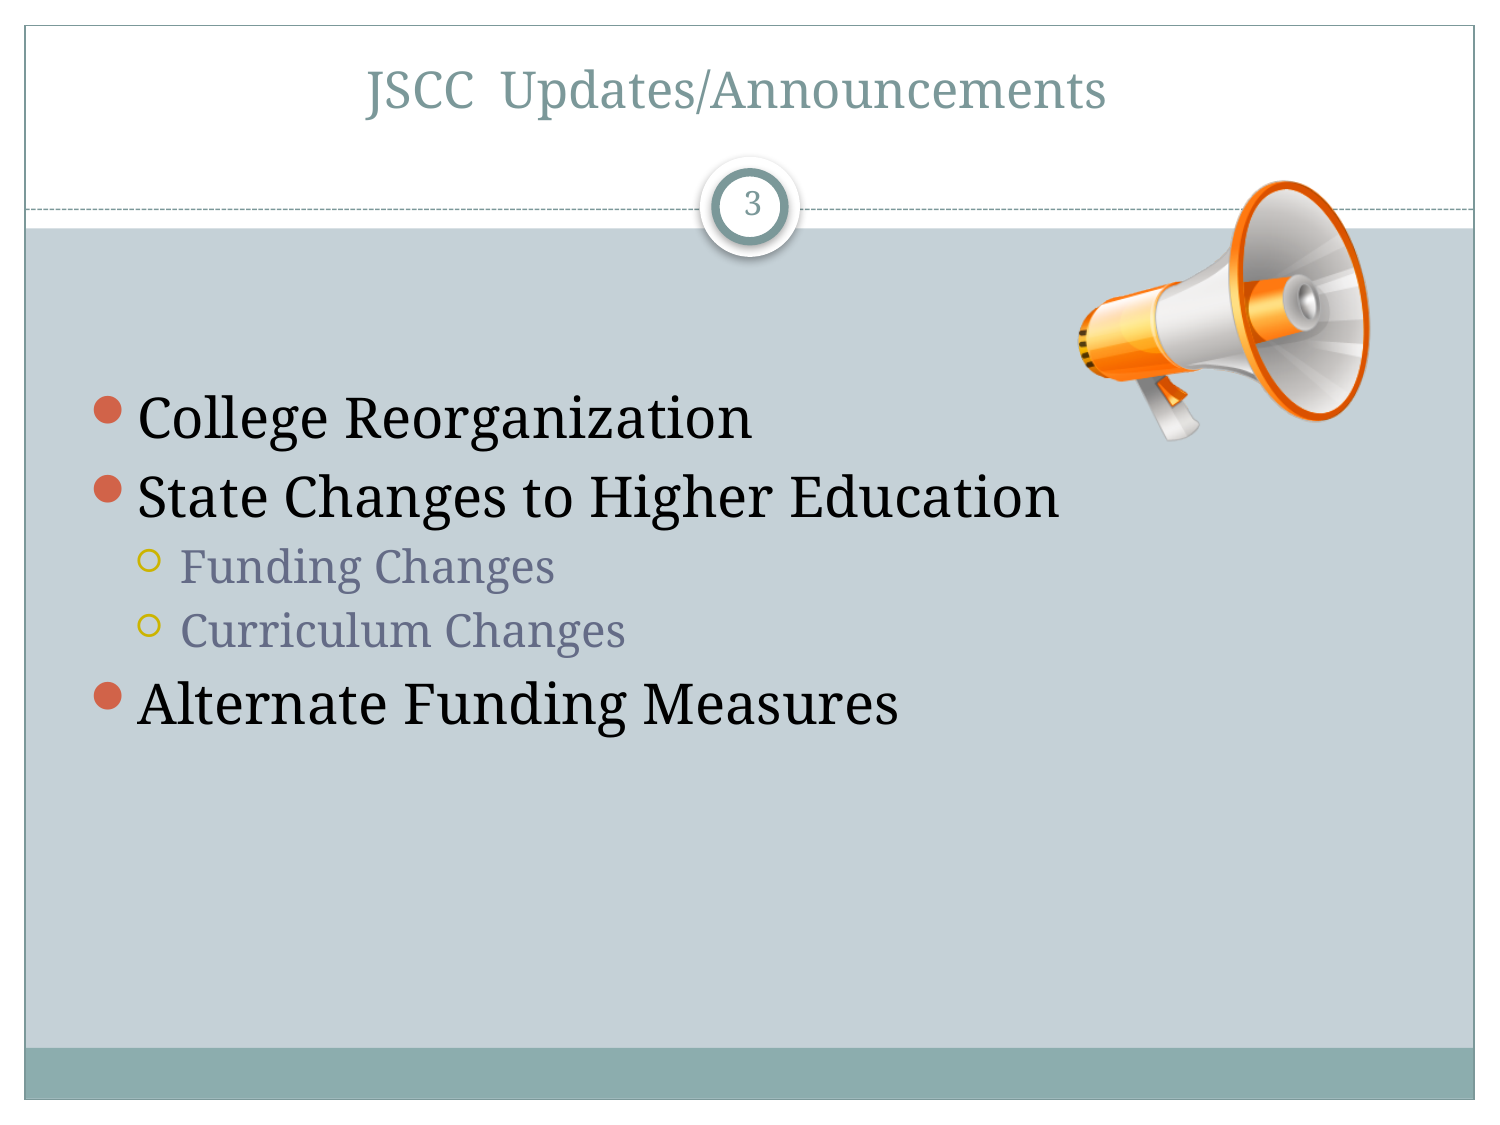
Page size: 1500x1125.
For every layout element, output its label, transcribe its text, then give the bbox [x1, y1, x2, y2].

picture [1062, 162, 1388, 488]
list College Reorganization State Changes to Higher Education Funding Changes Curriculum Changes Alternate Funding Measures [75, 375, 1475, 1063]
slide_number 3 [715, 168, 791, 241]
title JSCC Updates/Announcements [24, 50, 1450, 188]
